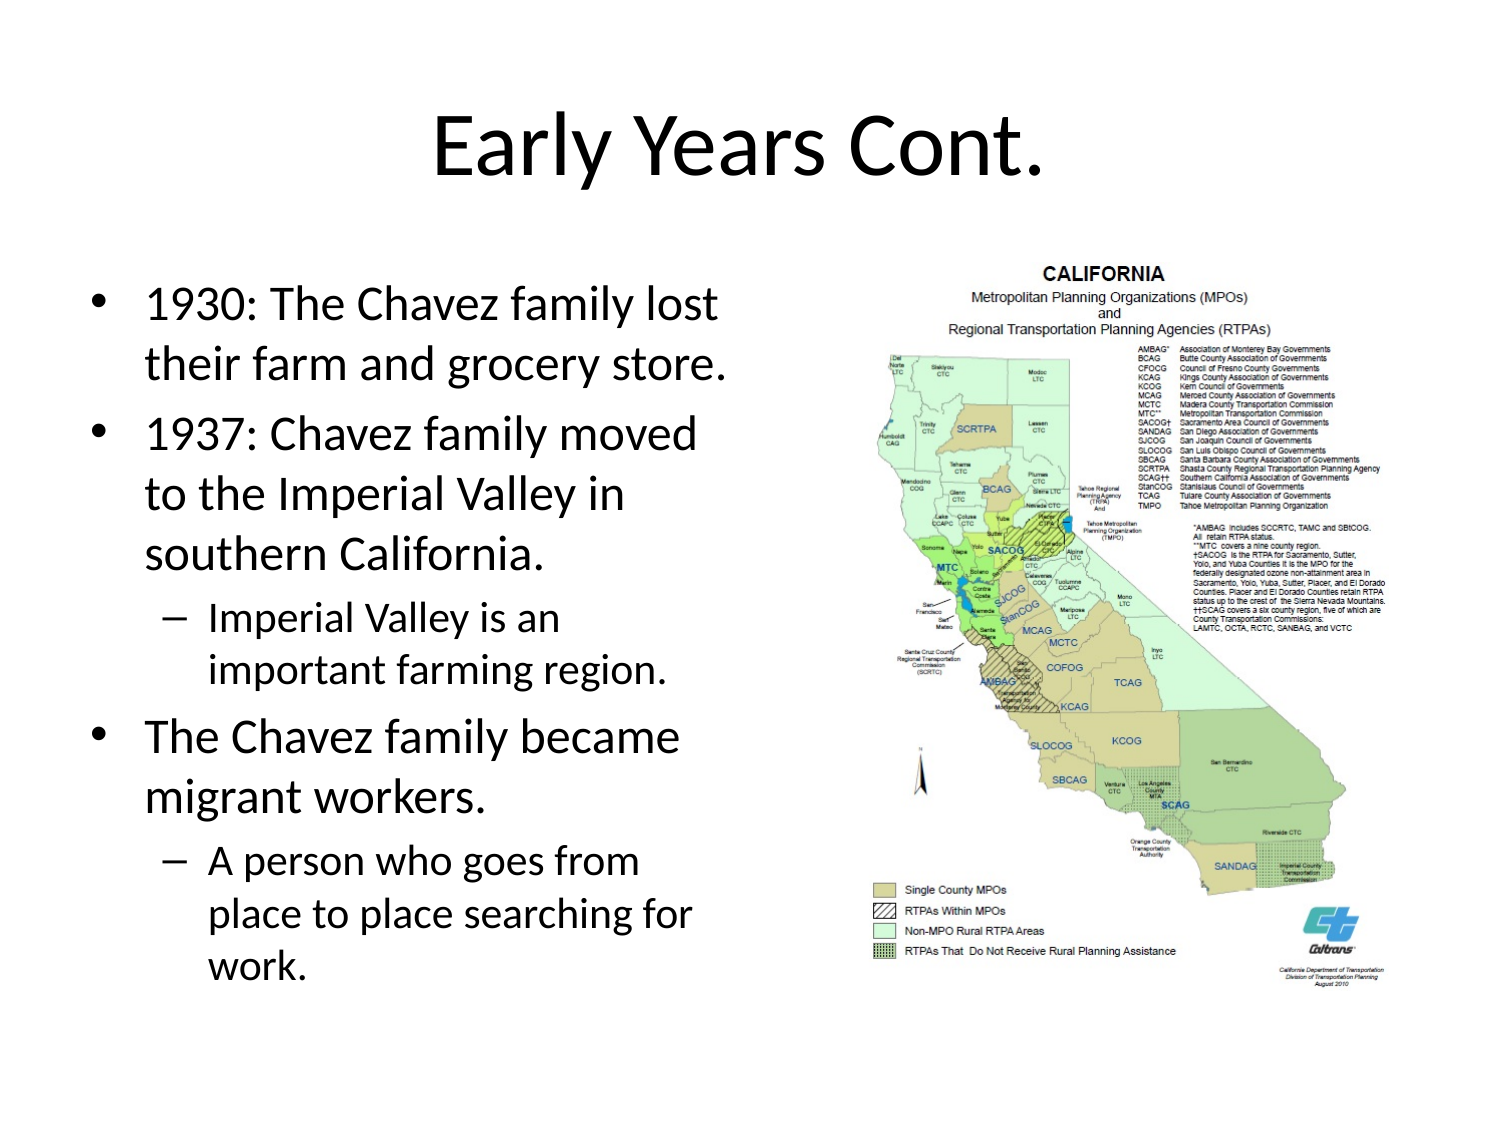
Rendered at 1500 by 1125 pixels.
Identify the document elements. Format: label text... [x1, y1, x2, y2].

list 1930: The Chavez family lost their farm and grocery store. 1937: Chavez family moved to the Imperial Valley in southern California. Imperial Valley is an important farming region. The Chavez family became migrant workers. A person who goes from place to place searching for work. [75, 262, 750, 1005]
title Early Years Cont. [75, 45, 1425, 233]
picture [837, 262, 1389, 991]
